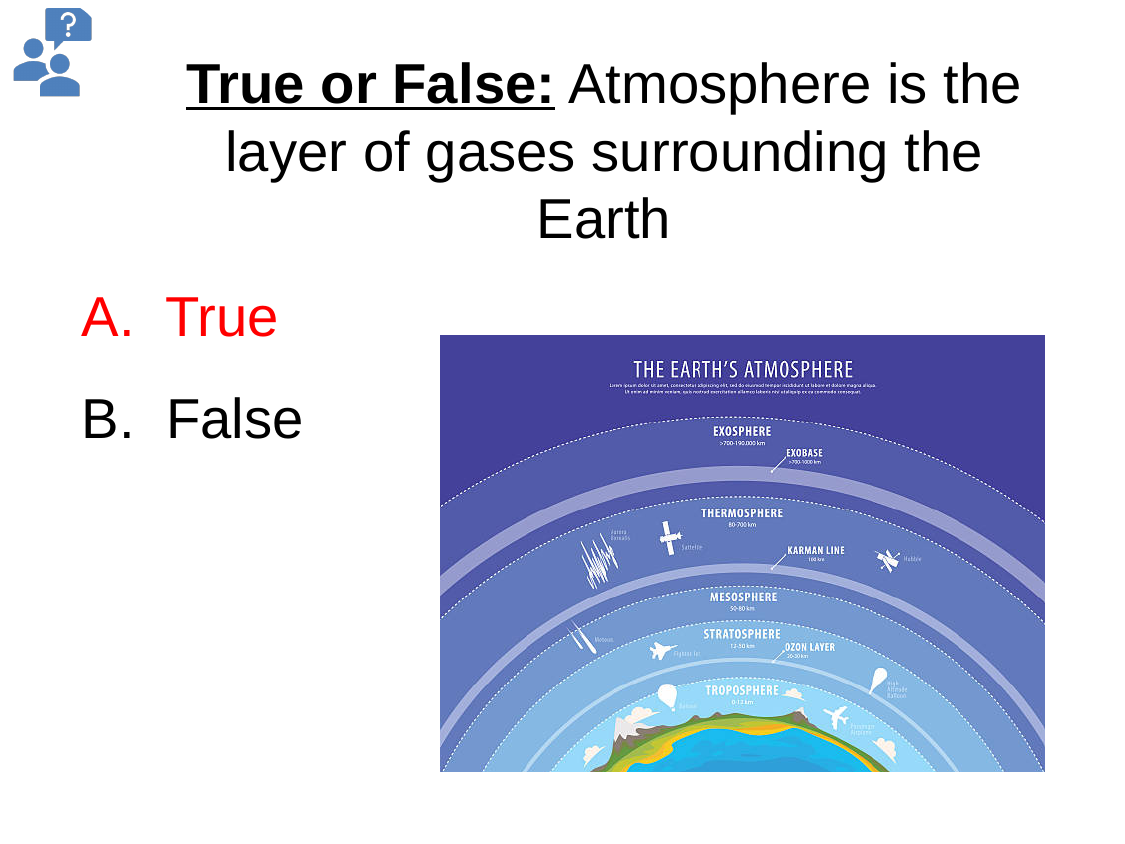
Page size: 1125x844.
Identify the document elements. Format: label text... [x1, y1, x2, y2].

picture [639, 731, 868, 772]
picture [440, 335, 1045, 772]
title A. True B. False [70, 225, 1001, 472]
title True or False: Atmosphere is the layer of gases surrounding the Earth [139, 25, 1070, 272]
text_box [0, 0, 105, 105]
